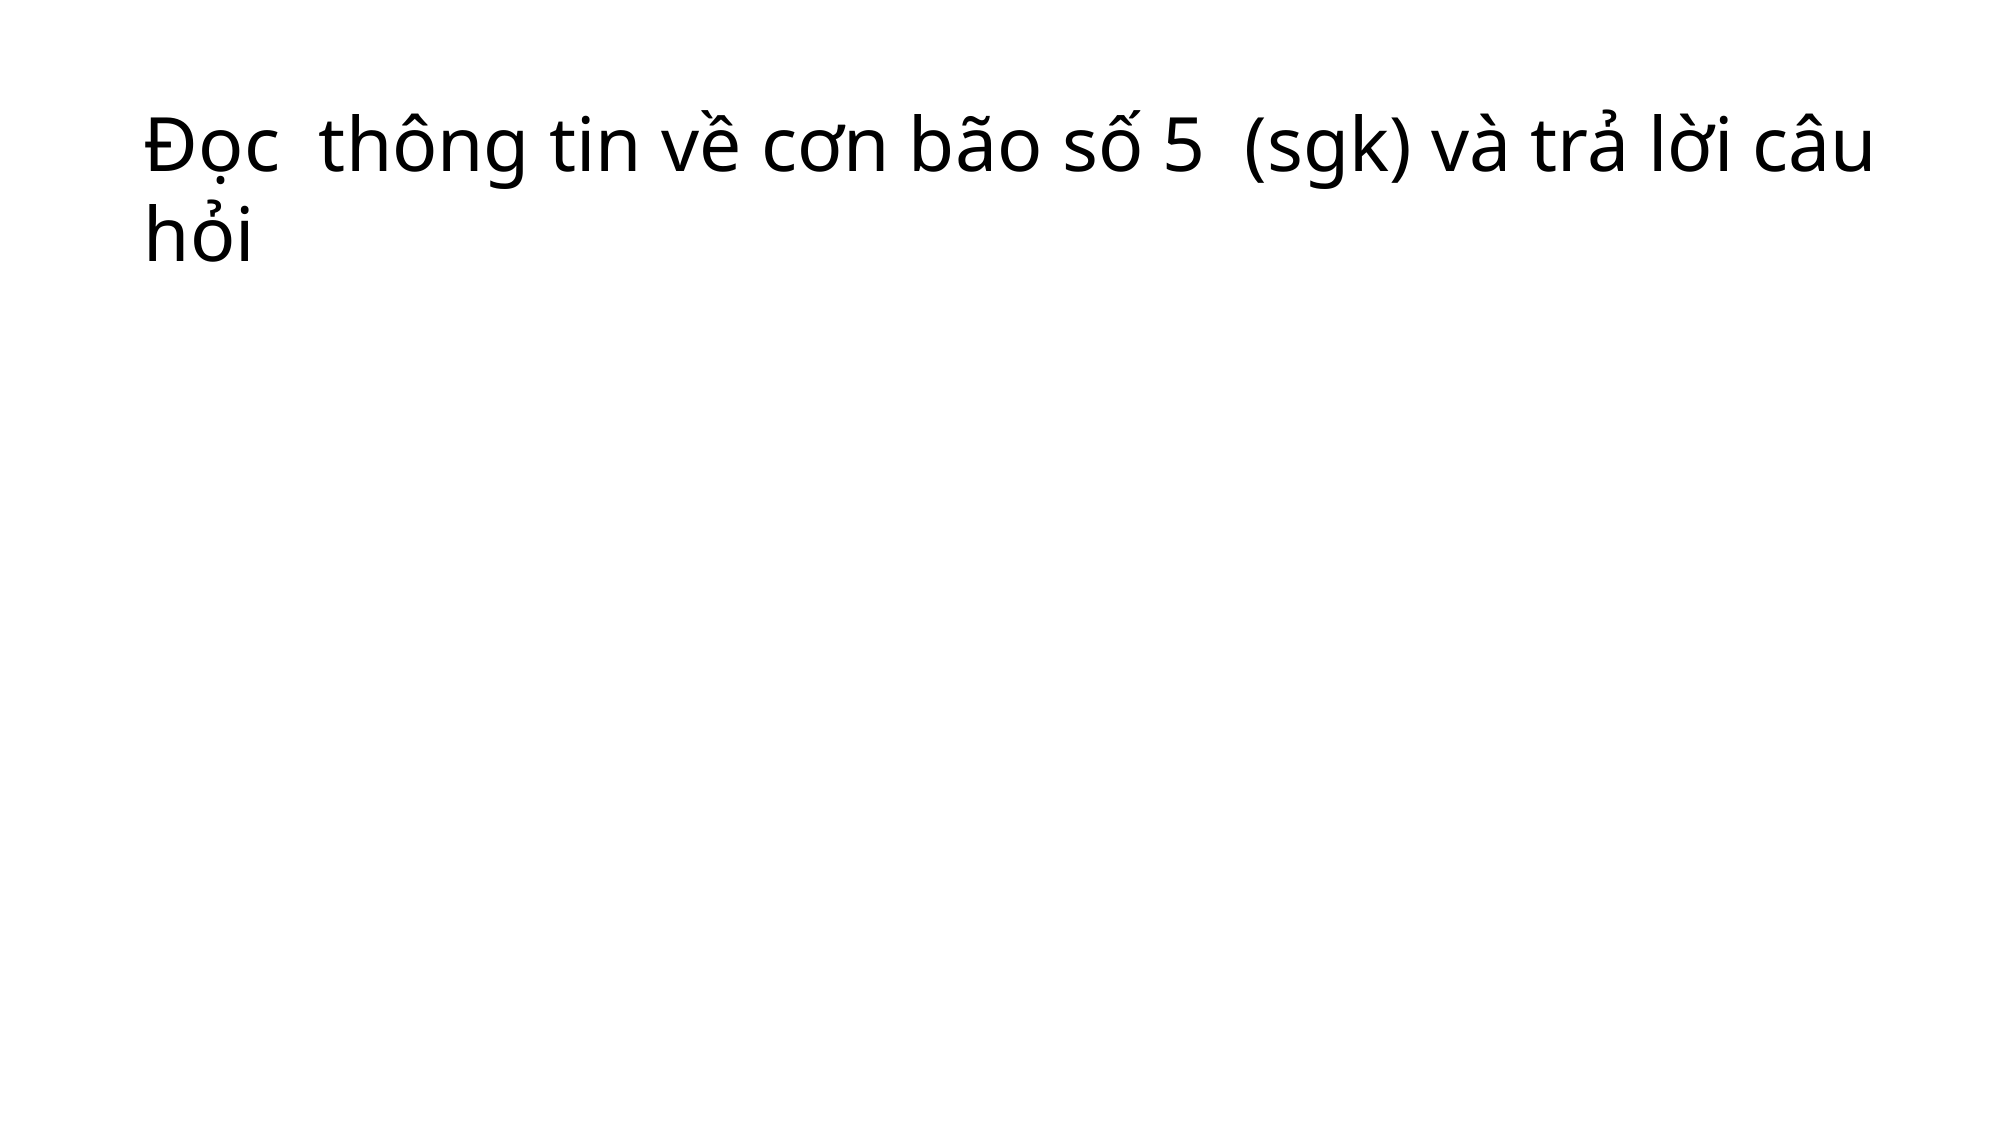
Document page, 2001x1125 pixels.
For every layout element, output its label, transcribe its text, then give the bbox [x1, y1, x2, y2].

text_box Đọc thông tin về cơn bão số 5 (sgk) và trả lời câu hỏi [129, 89, 1896, 285]
